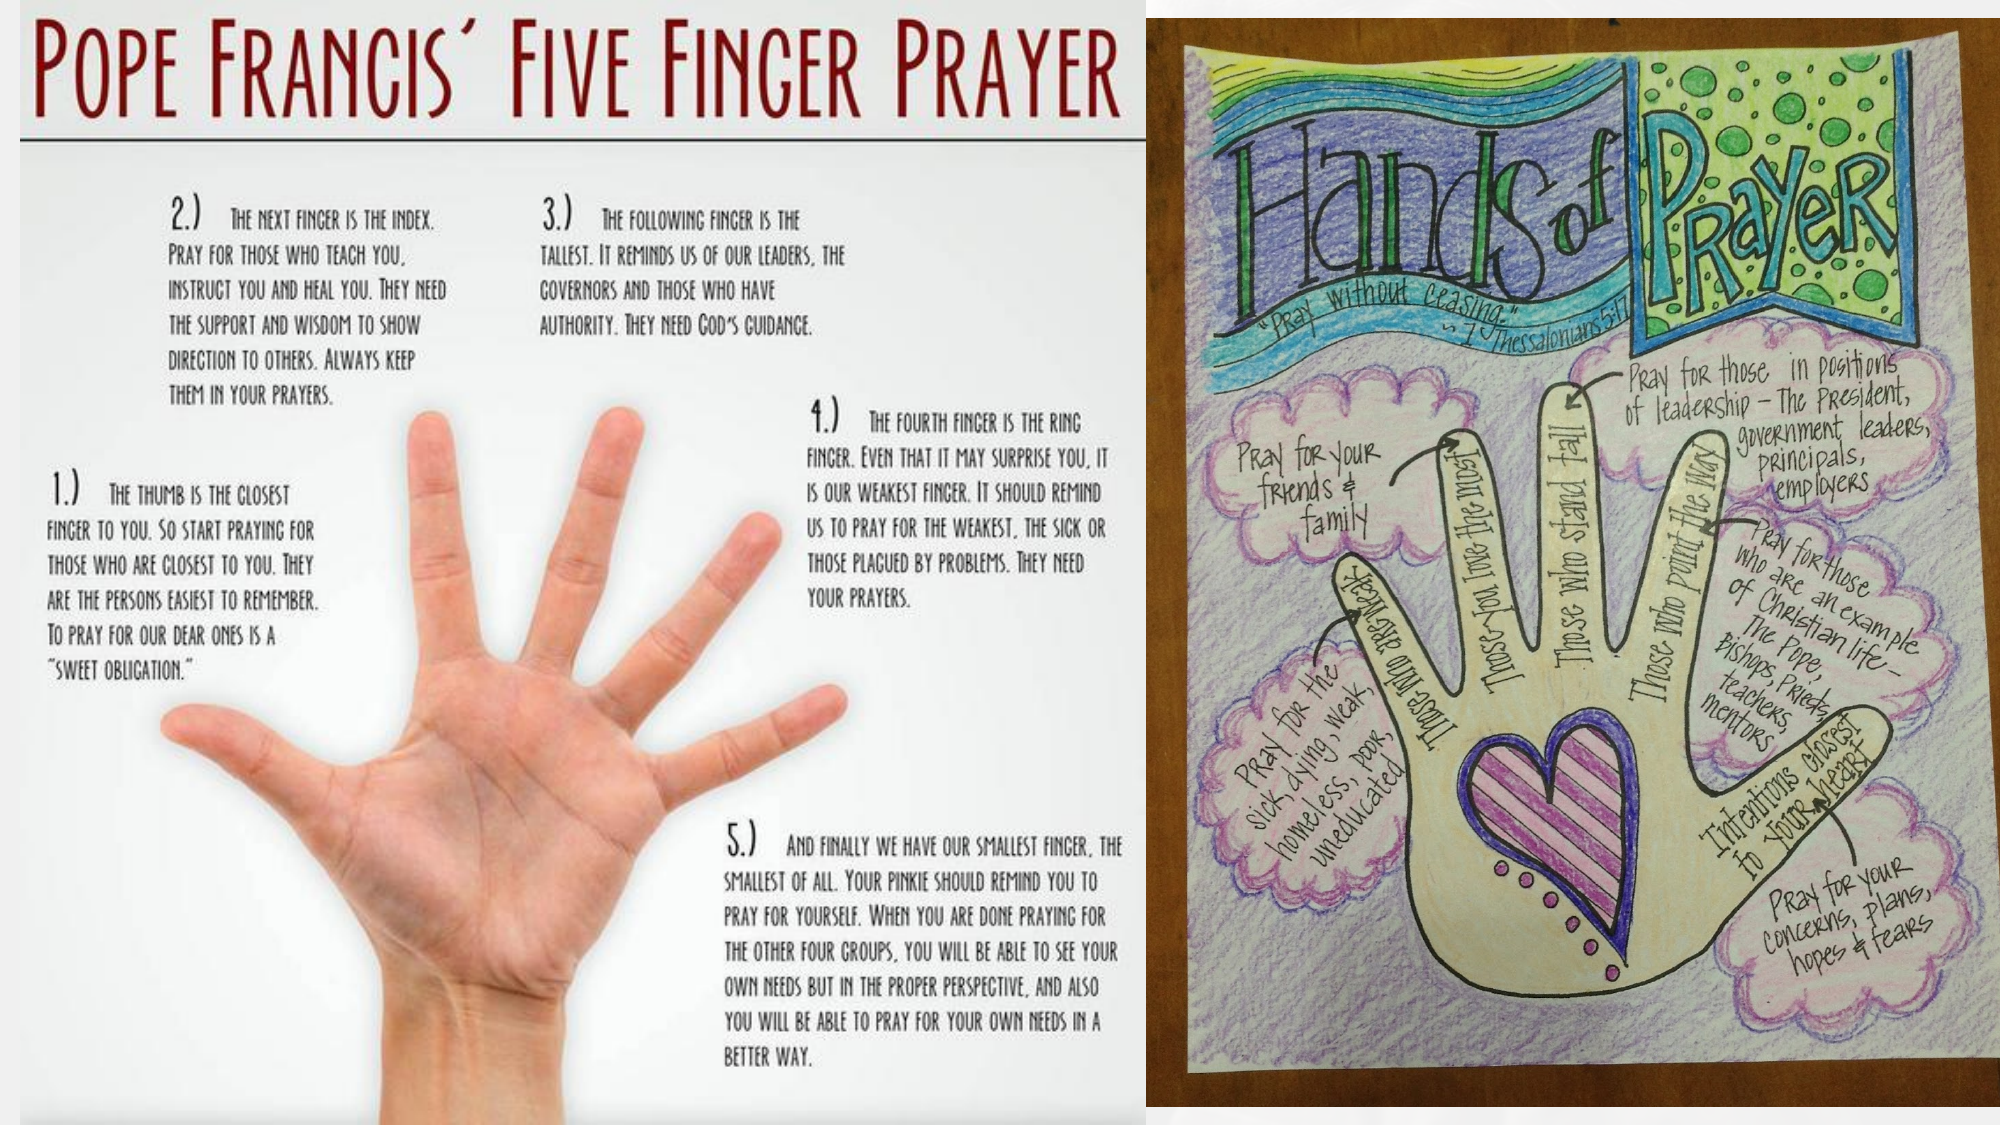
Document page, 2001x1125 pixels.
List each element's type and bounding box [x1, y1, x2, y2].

picture [20, 0, 1146, 1125]
list [1146, 18, 2000, 1107]
